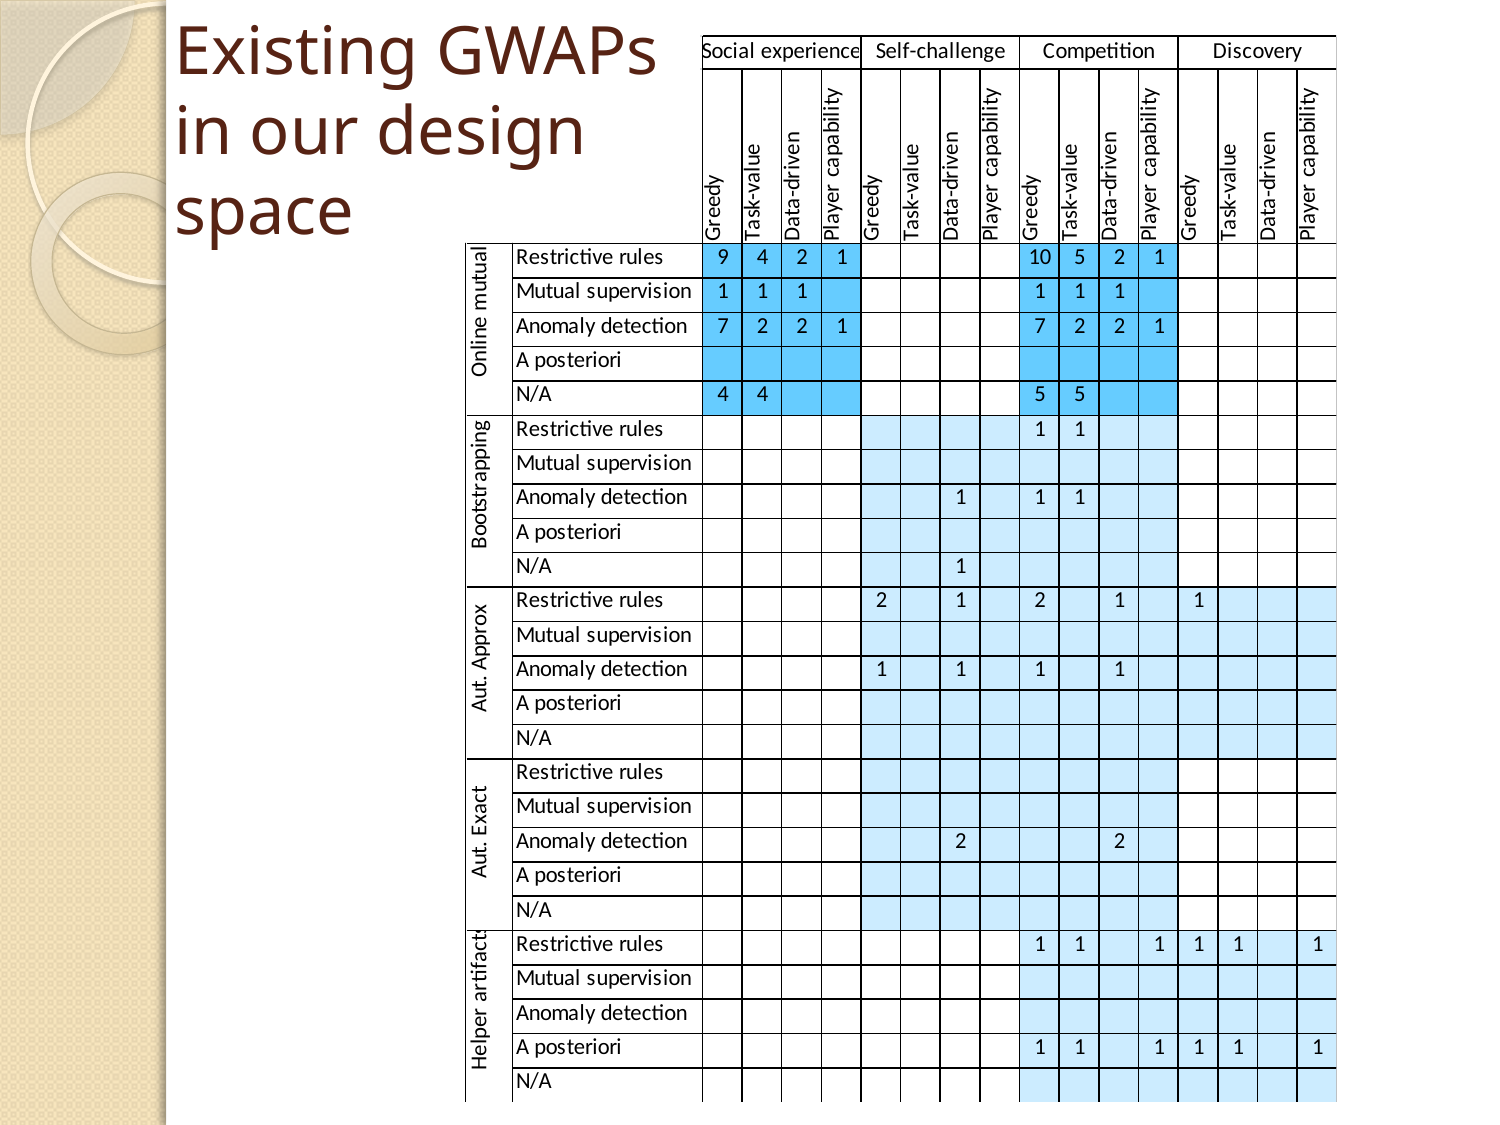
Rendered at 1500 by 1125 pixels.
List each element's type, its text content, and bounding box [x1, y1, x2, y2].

title Existing GWAPs in our design space [159, 0, 691, 256]
picture [454, 30, 1341, 1107]
